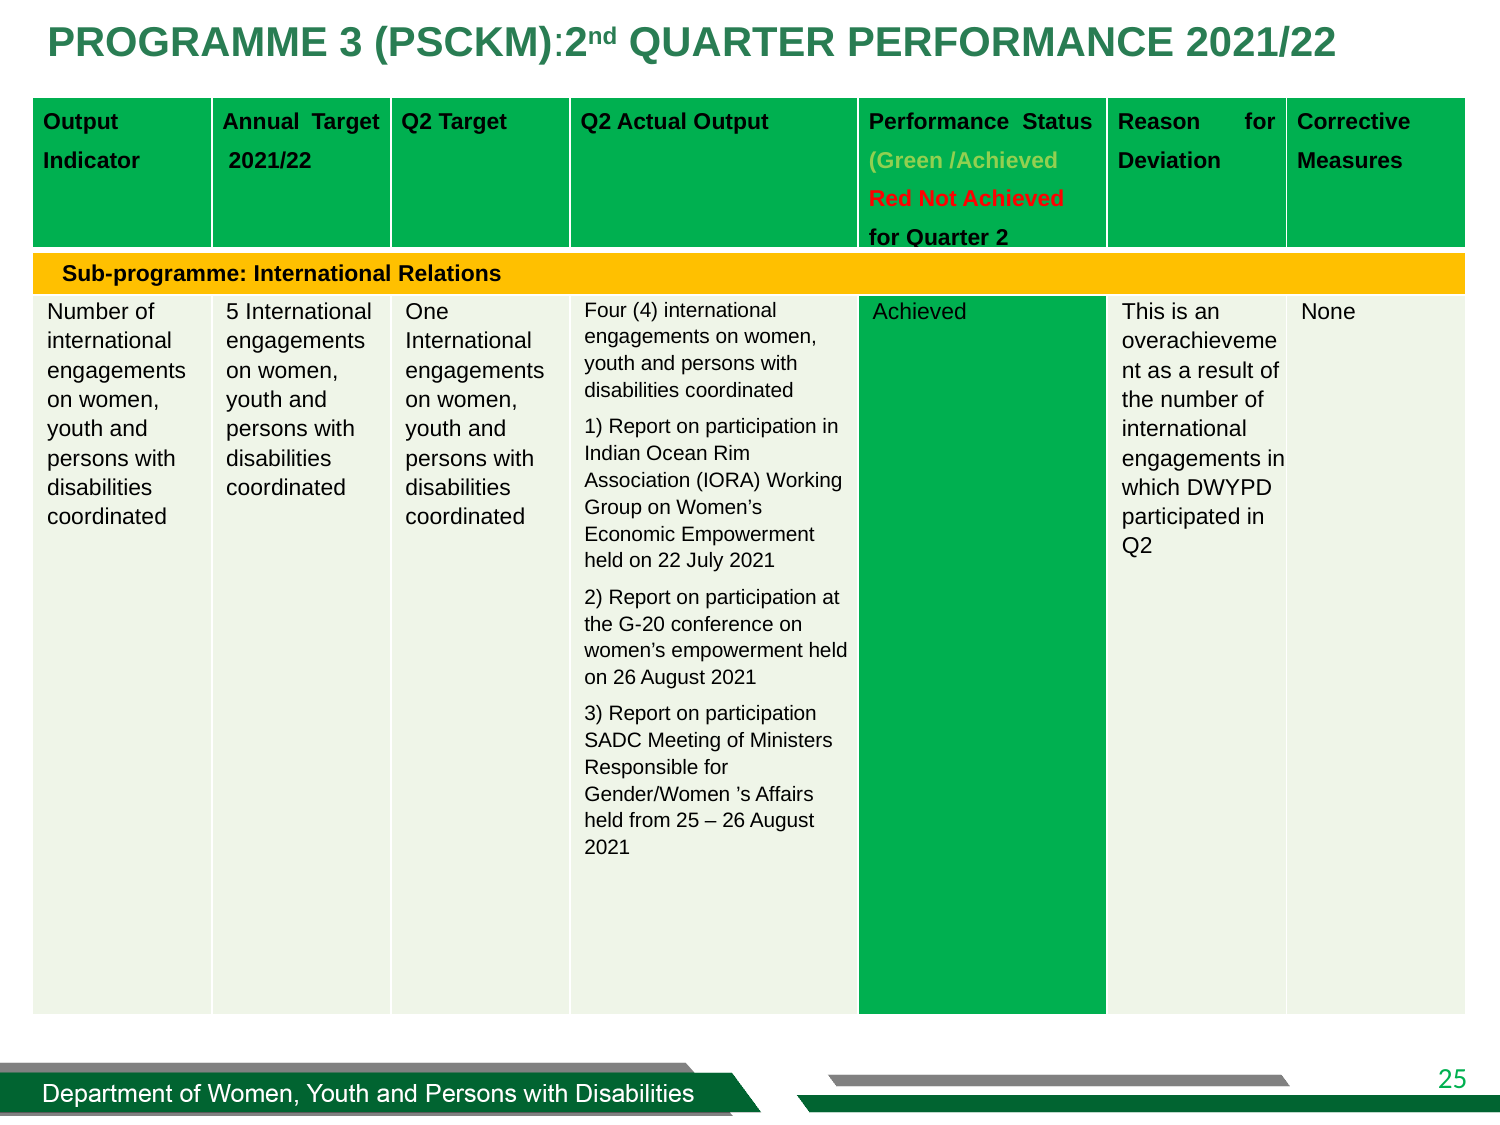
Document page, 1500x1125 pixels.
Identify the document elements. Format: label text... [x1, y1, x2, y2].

table_cell Number of international engagements on women, youth and persons with disabilities coordinated [33, 296, 211, 1014]
table_cell One International engagements on women, youth and persons with disabilities coordinated [392, 296, 569, 1014]
table_header Reason for Deviation [1108, 98, 1286, 247]
table_header Q2 Target [392, 98, 569, 247]
table_cell None [1287, 296, 1465, 1014]
table_cell This is an overachievement as a result of the number of international engagements in which DWYPD participated in Q2 [1108, 296, 1286, 1014]
picture [0, 45, 1500, 1125]
table_cell Sub-programme: International Relations [33, 253, 1465, 294]
table_header Output Indicator [33, 98, 211, 247]
table_cell Achieved [859, 296, 1106, 1014]
table_cell Four (4) international engagements on women, youth and persons with disabilities coordinated 1) Report on participation in Indian Ocean Rim Association (IORA) Working Group on Women’s Economic Empowerment held on 22 July 2021 2) Report on participation at the G-20 conference on women’s empowerment held on 26 August 2021 3) Report on participation SADC Meeting of Ministers Responsible for Gender/Women ’s Affairs held from 25 – 26 August 2021 [571, 296, 857, 1014]
table_header Performance Status (Green /Achieved Red Not Achieved for Quarter 2 [859, 98, 1106, 247]
title PROGRAMME 3 (PSCKM):2nd QUARTER PERFORMANCE 2021/22 [32, 13, 1466, 85]
table_header Annual Target 2021/22 [213, 98, 390, 247]
table_cell 5 International engagements on women, youth and persons with disabilities coordinated [213, 296, 390, 1014]
table_header Corrective Measures [1287, 98, 1465, 247]
table_header Q2 Actual Output [571, 98, 857, 247]
